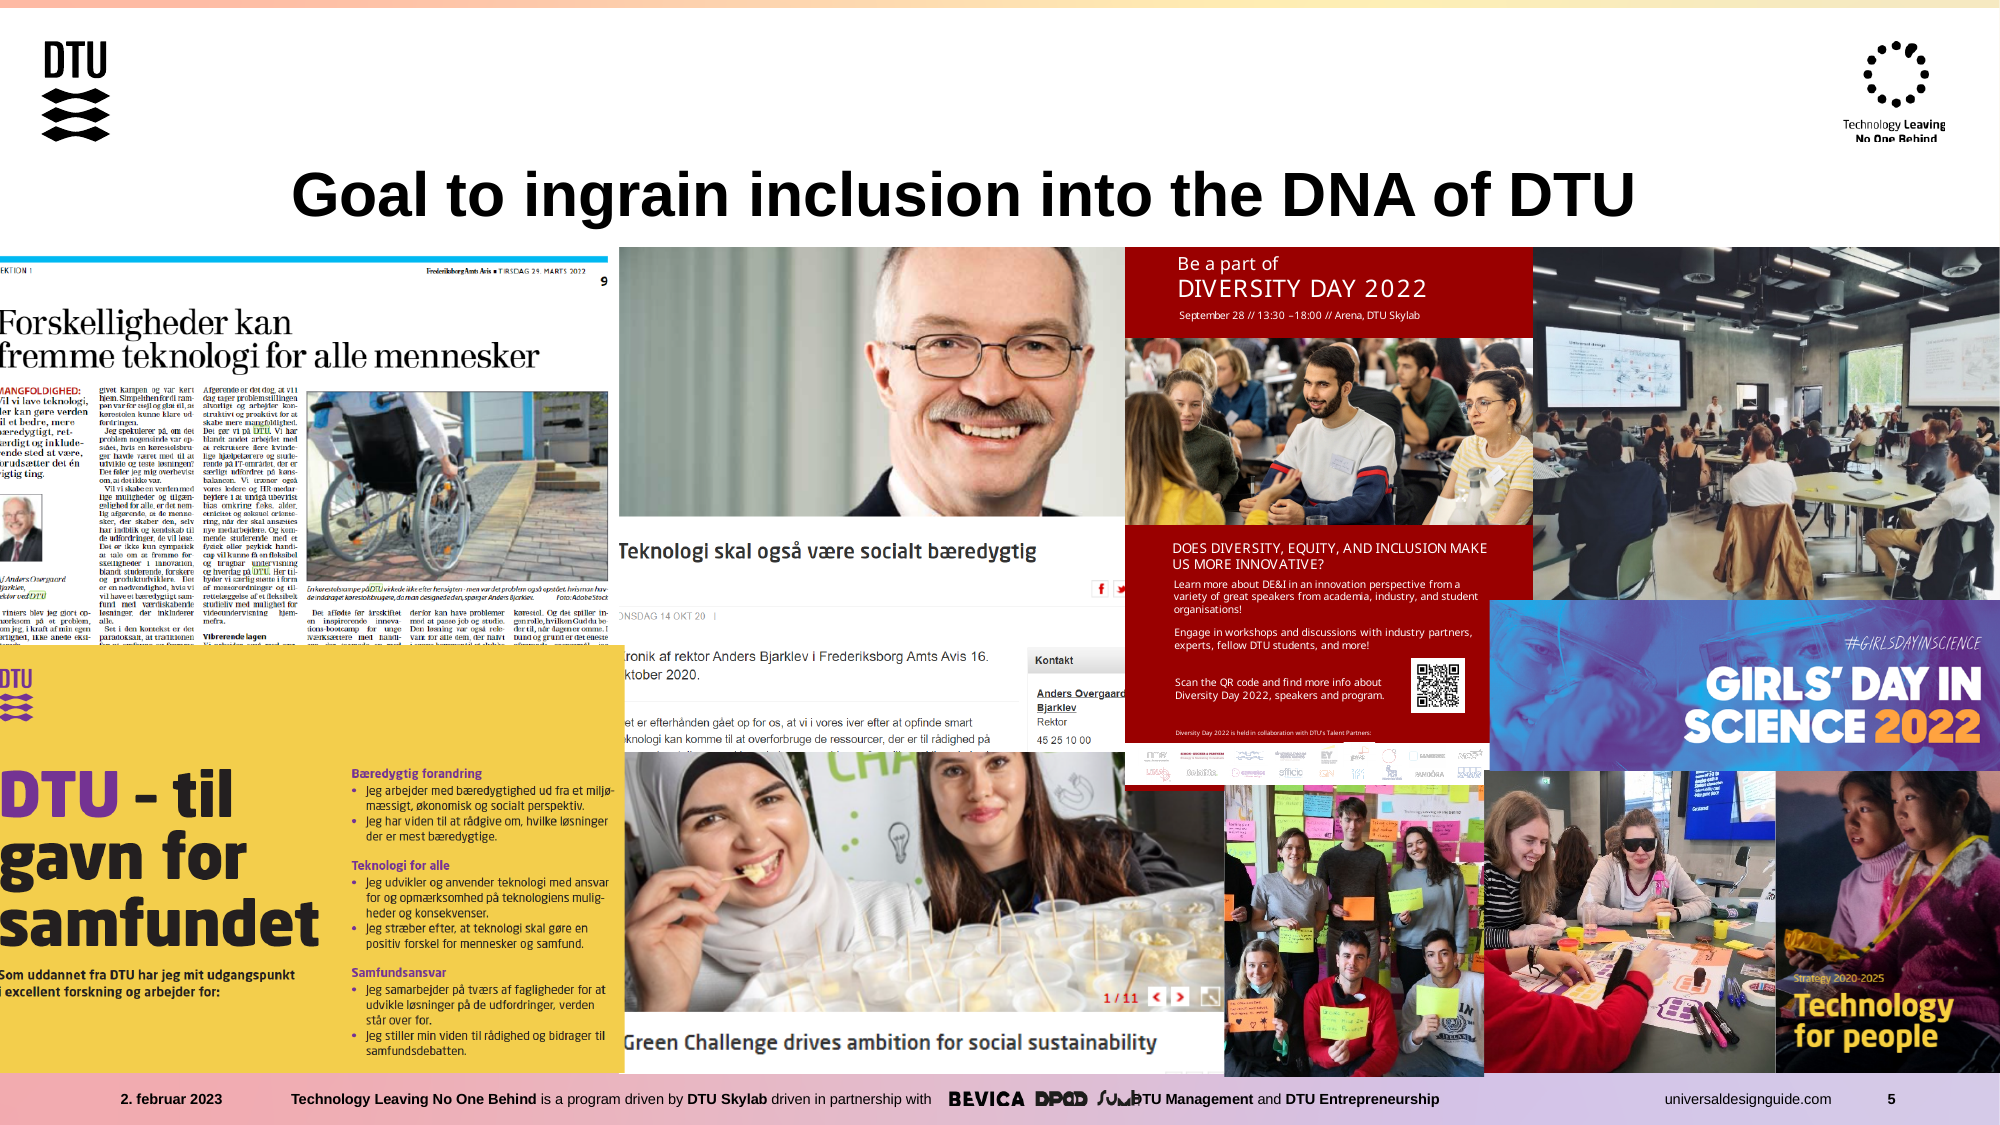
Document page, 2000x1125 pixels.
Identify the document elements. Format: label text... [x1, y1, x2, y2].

title Goal to ingrain inclusion into the DNA of DTU [291, 69, 1819, 230]
picture [0, 247, 2000, 1077]
slide_number 5 [1887, 1082, 1959, 1125]
